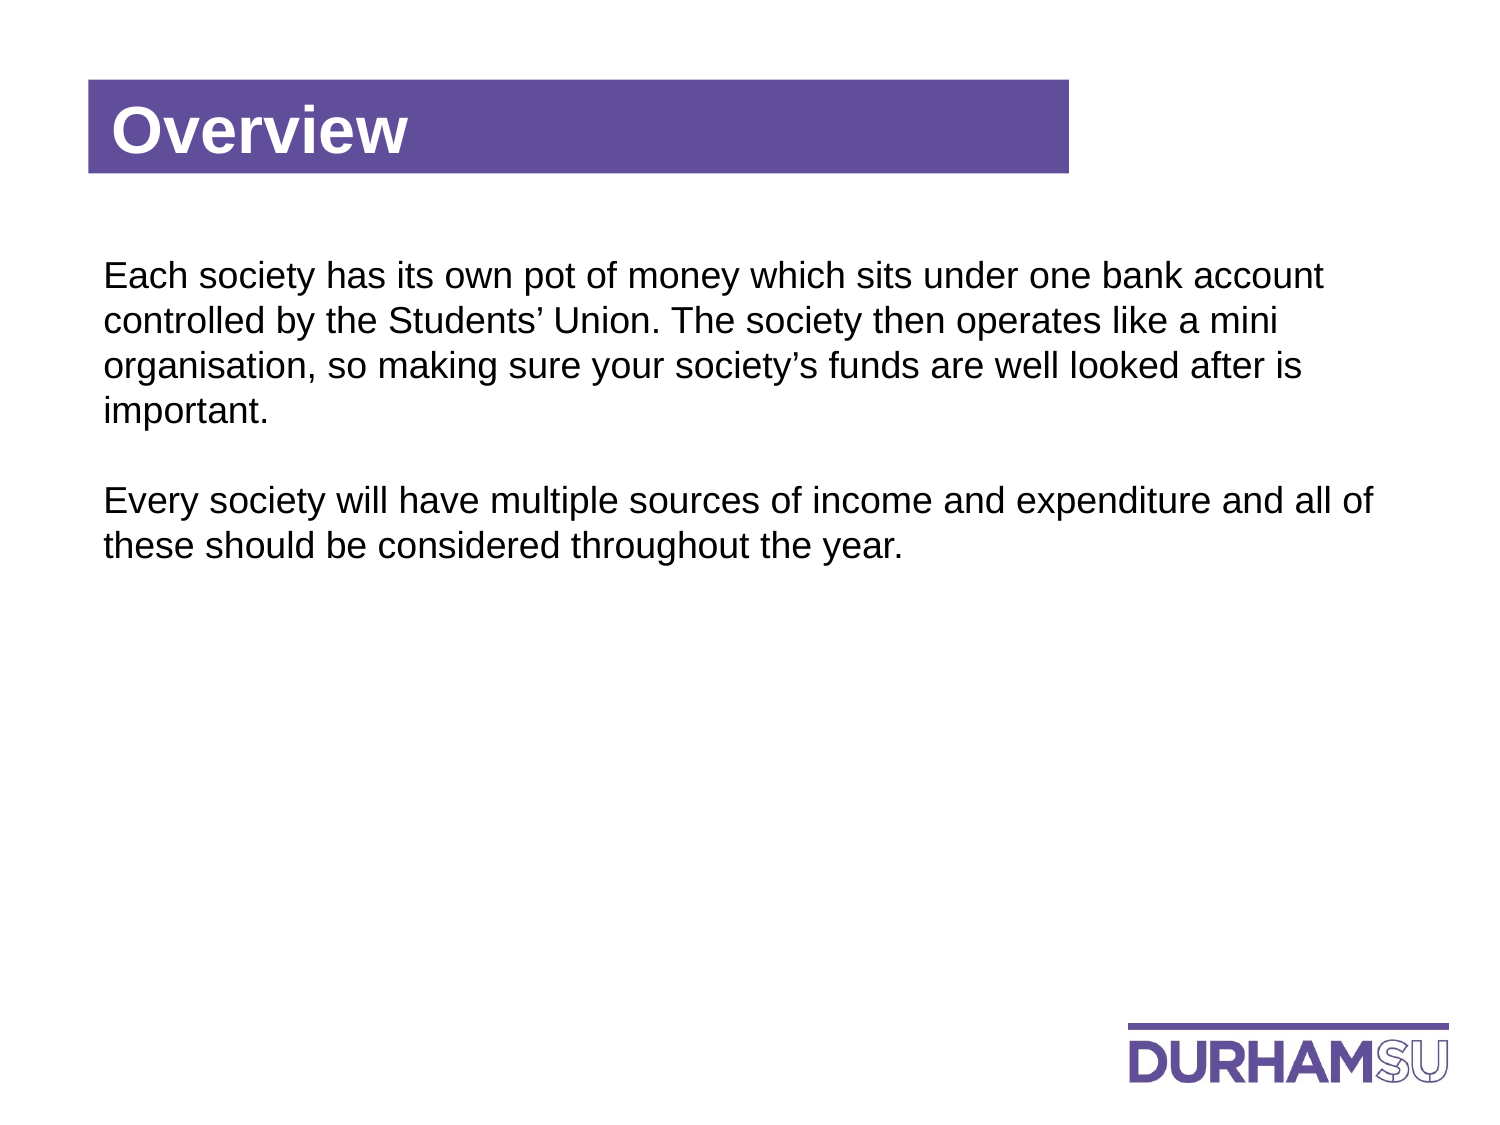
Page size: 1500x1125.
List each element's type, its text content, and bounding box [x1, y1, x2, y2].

picture [1127, 1022, 1449, 1083]
text_box [86, 78, 1071, 175]
text_box Overview [96, 79, 1199, 185]
text_box Each society has its own pot of money which sits under one bank account controlled by the Students’ Union. The society then operates like a mini organisation, so making sure your society’s funds are well looked after is important. Every society will have multiple sources of income and expenditure and all of these should be considered throughout the year. [88, 243, 1449, 619]
